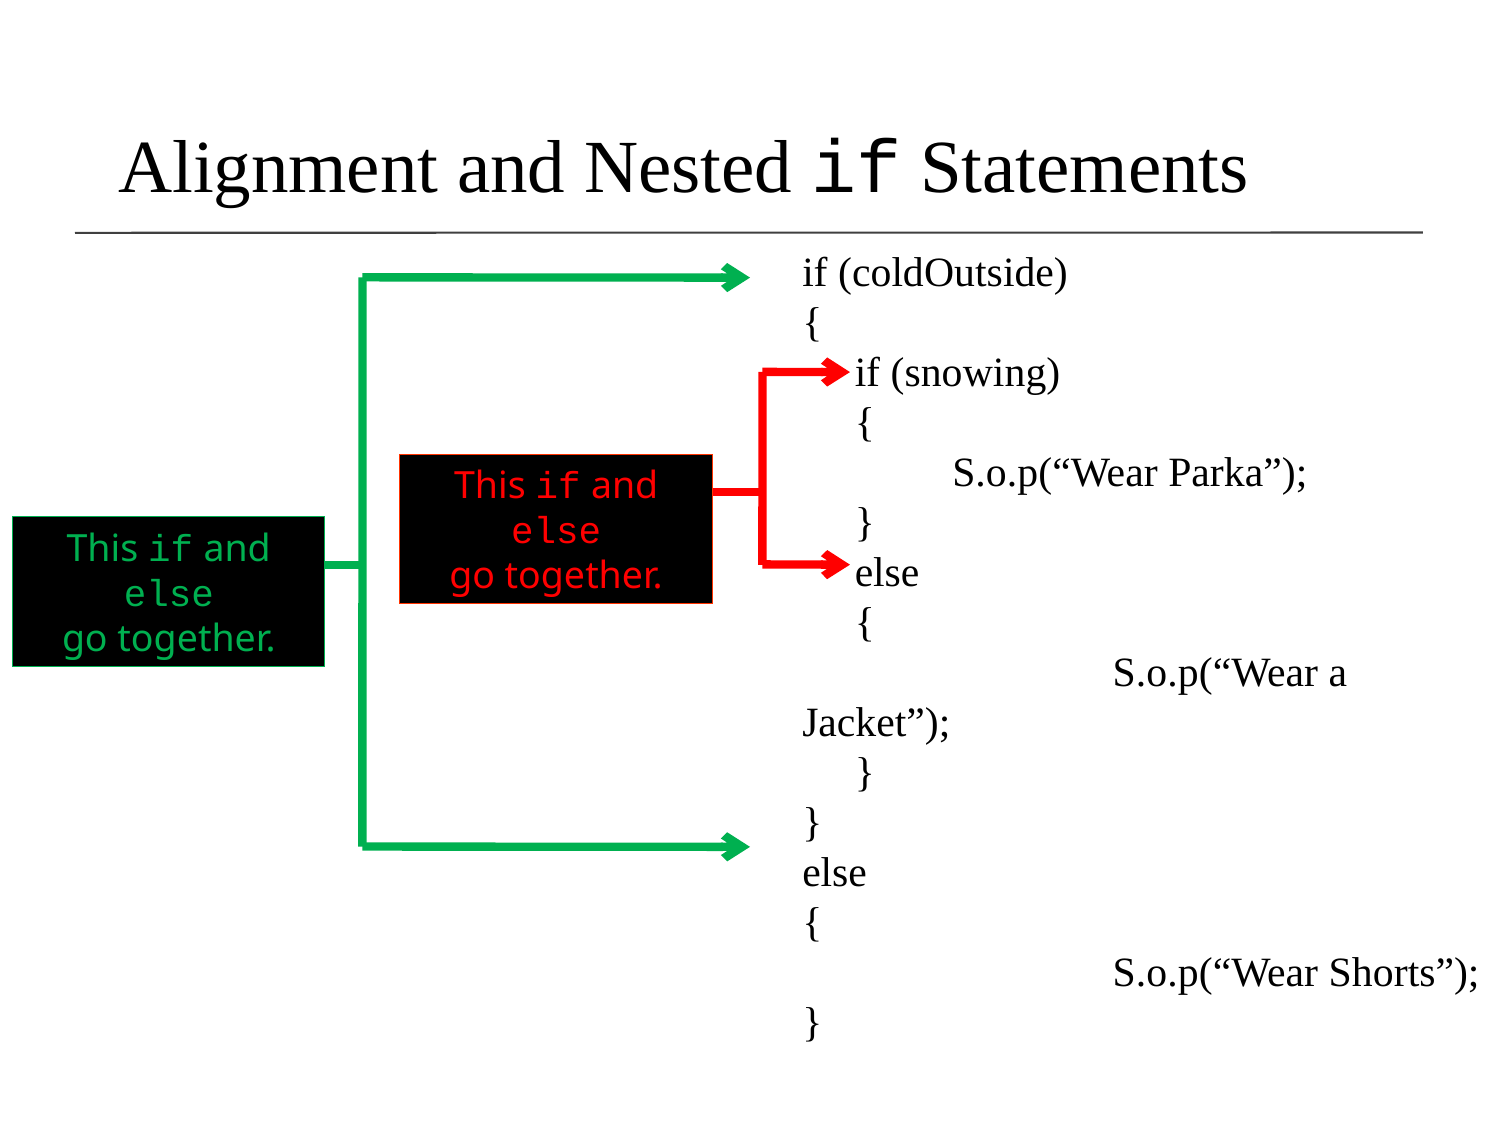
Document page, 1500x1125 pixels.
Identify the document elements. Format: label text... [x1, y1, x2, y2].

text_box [262, 277, 750, 847]
text_box if (coldOutside) { if (snowing) { S.o.p(“Wear Parka”); } else { S.o.p(“Wear a Jacket”); } } else { S.o.p(“Wear Shorts”); } [787, 237, 1500, 1053]
title Alignment and Nested if Statements [103, 59, 1397, 278]
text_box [750, 371, 850, 565]
text_box This if and else go together. [12, 516, 262, 667]
